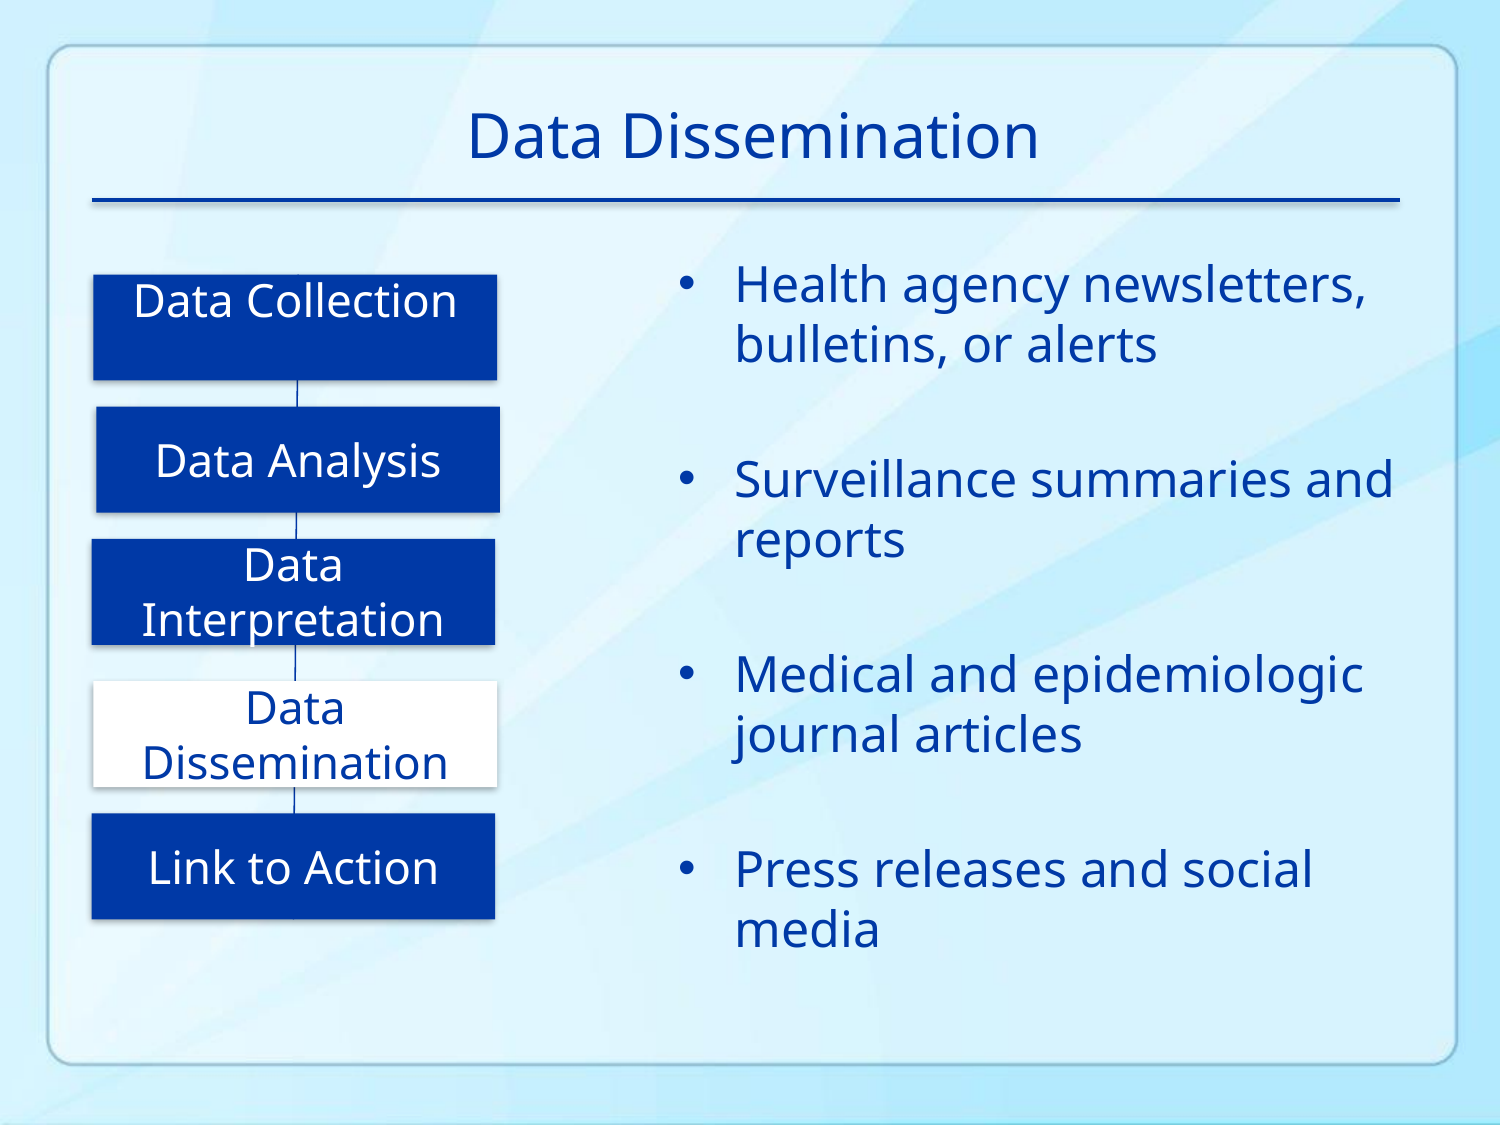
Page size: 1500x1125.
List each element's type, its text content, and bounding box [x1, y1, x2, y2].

picture [0, 0, 1500, 1125]
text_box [91, 264, 501, 920]
text_box Health agency newsletters, bulletins, or alerts Surveillance summaries and reports Medical and epidemiologic journal articles Press releases and social media [663, 245, 1461, 965]
text_box Data Dissemination [434, 84, 1057, 180]
